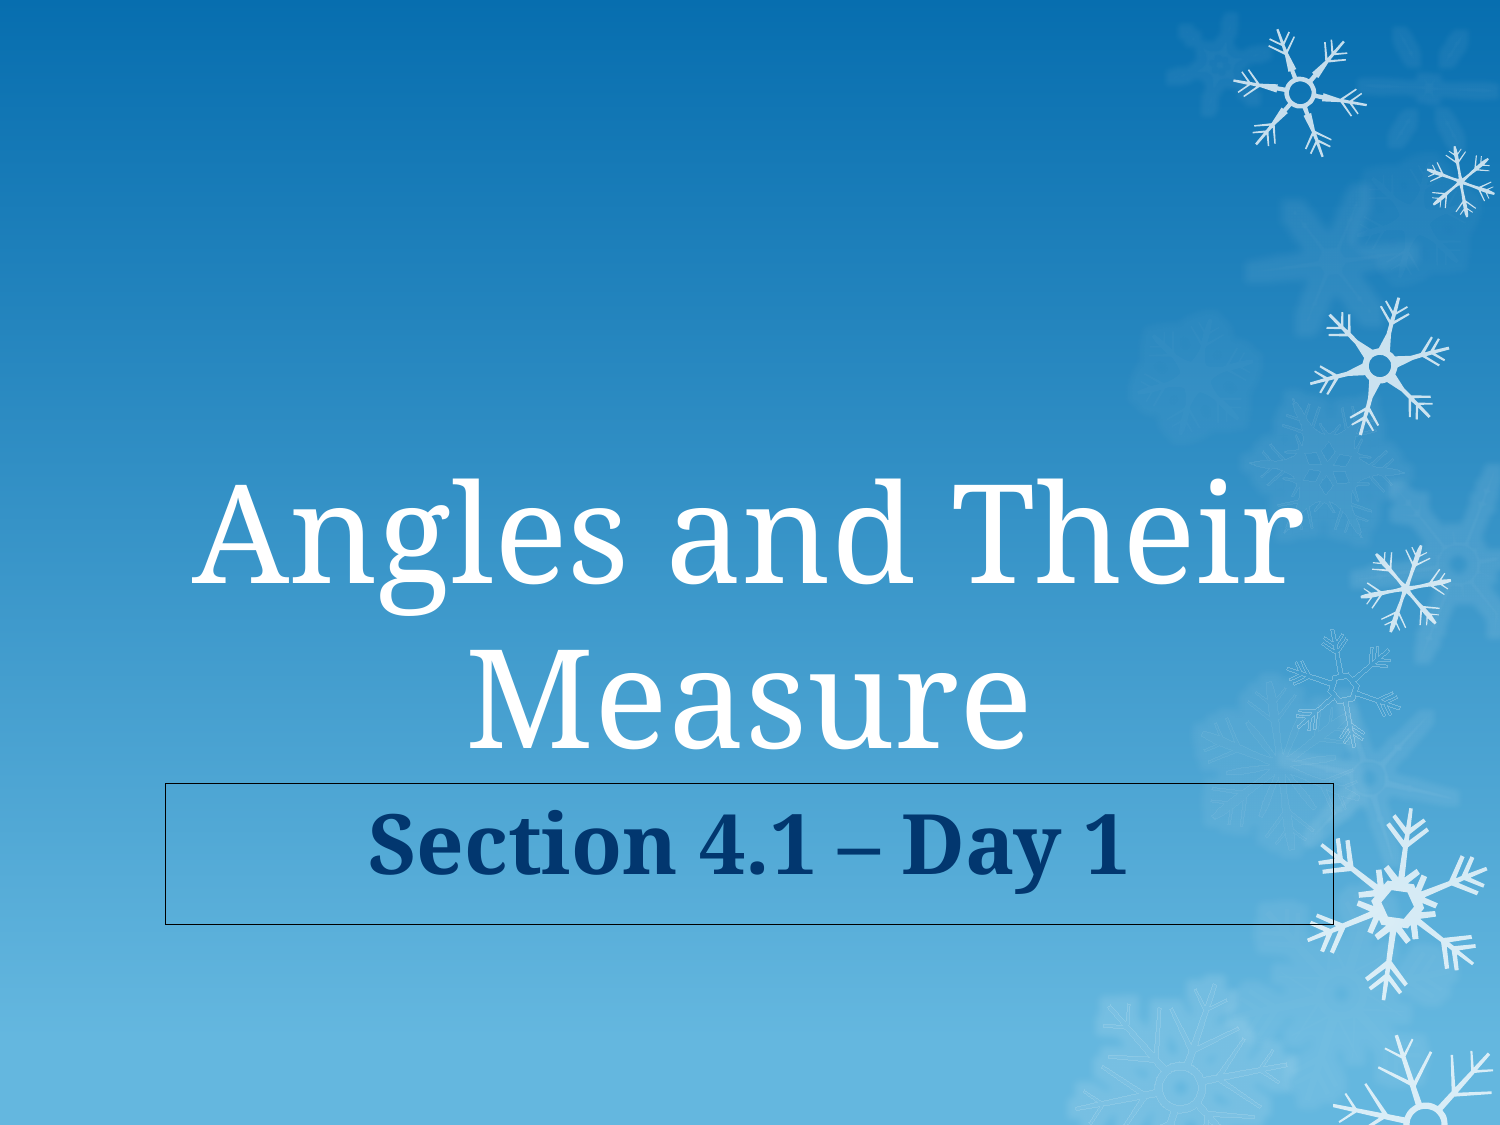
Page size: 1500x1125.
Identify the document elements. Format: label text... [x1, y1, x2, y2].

title Angles and Their Measure [165, 542, 1334, 783]
subtitle Section 4.1 – Day 1 [165, 783, 1334, 925]
